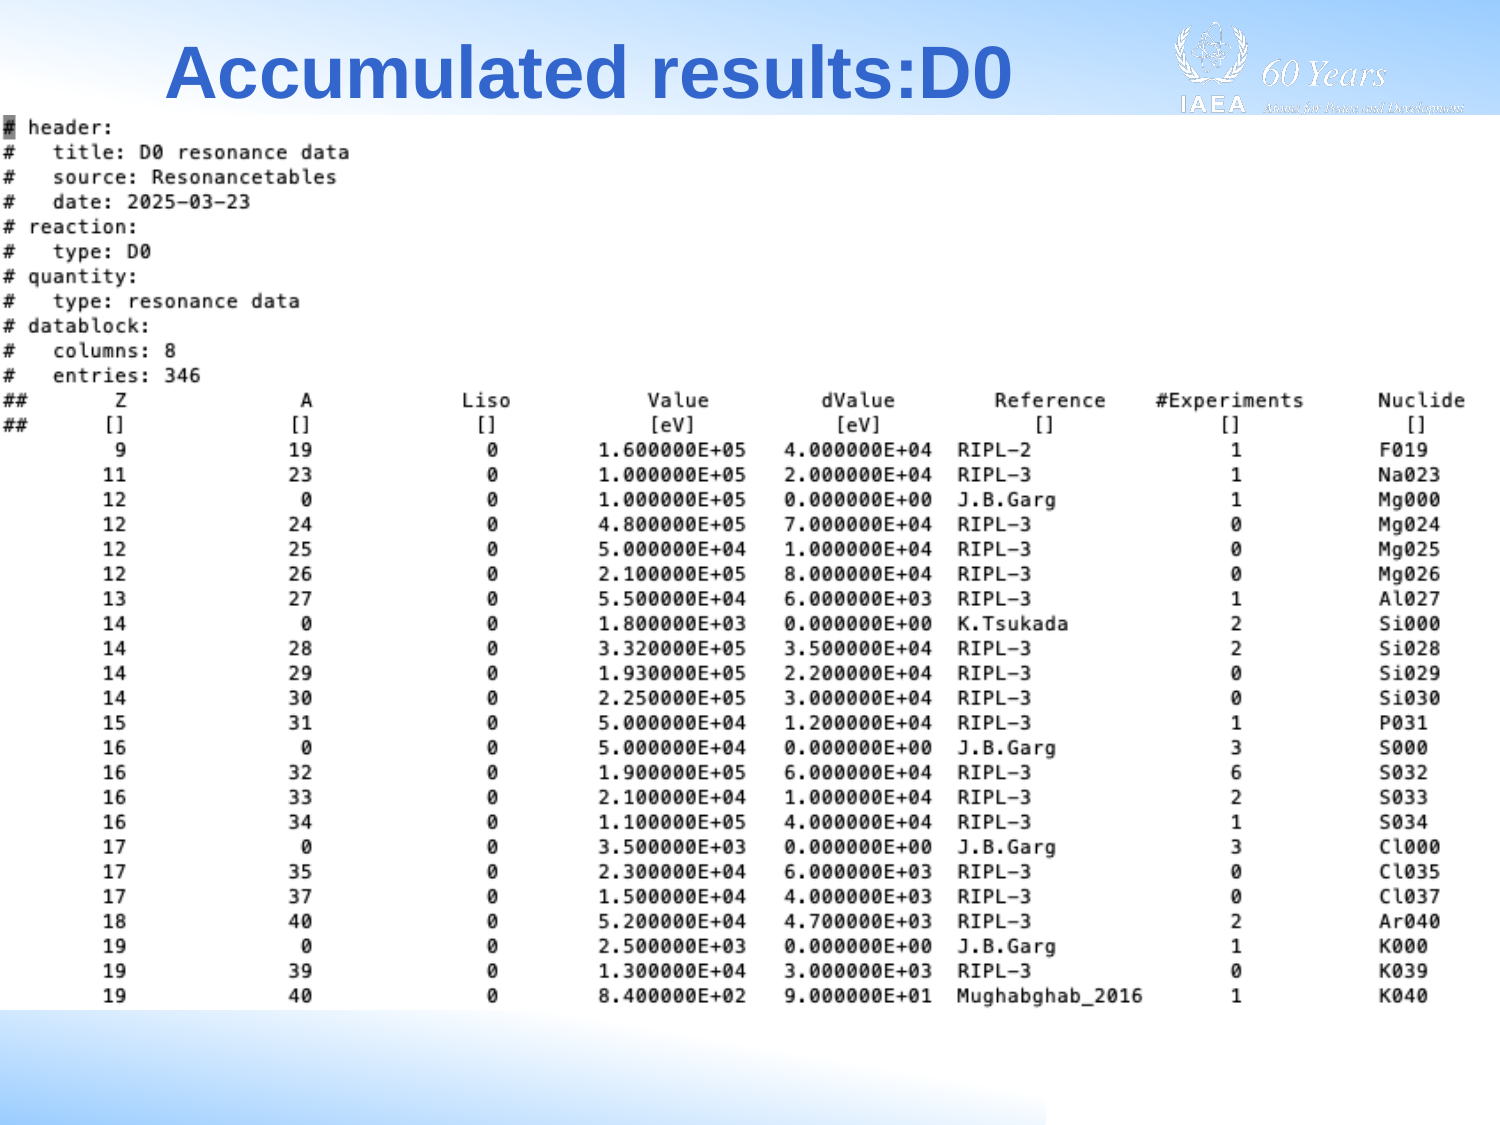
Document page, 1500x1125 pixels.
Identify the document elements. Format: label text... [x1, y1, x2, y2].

picture [0, 22, 1500, 1010]
title Accumulated results:D0 [156, 18, 1121, 113]
